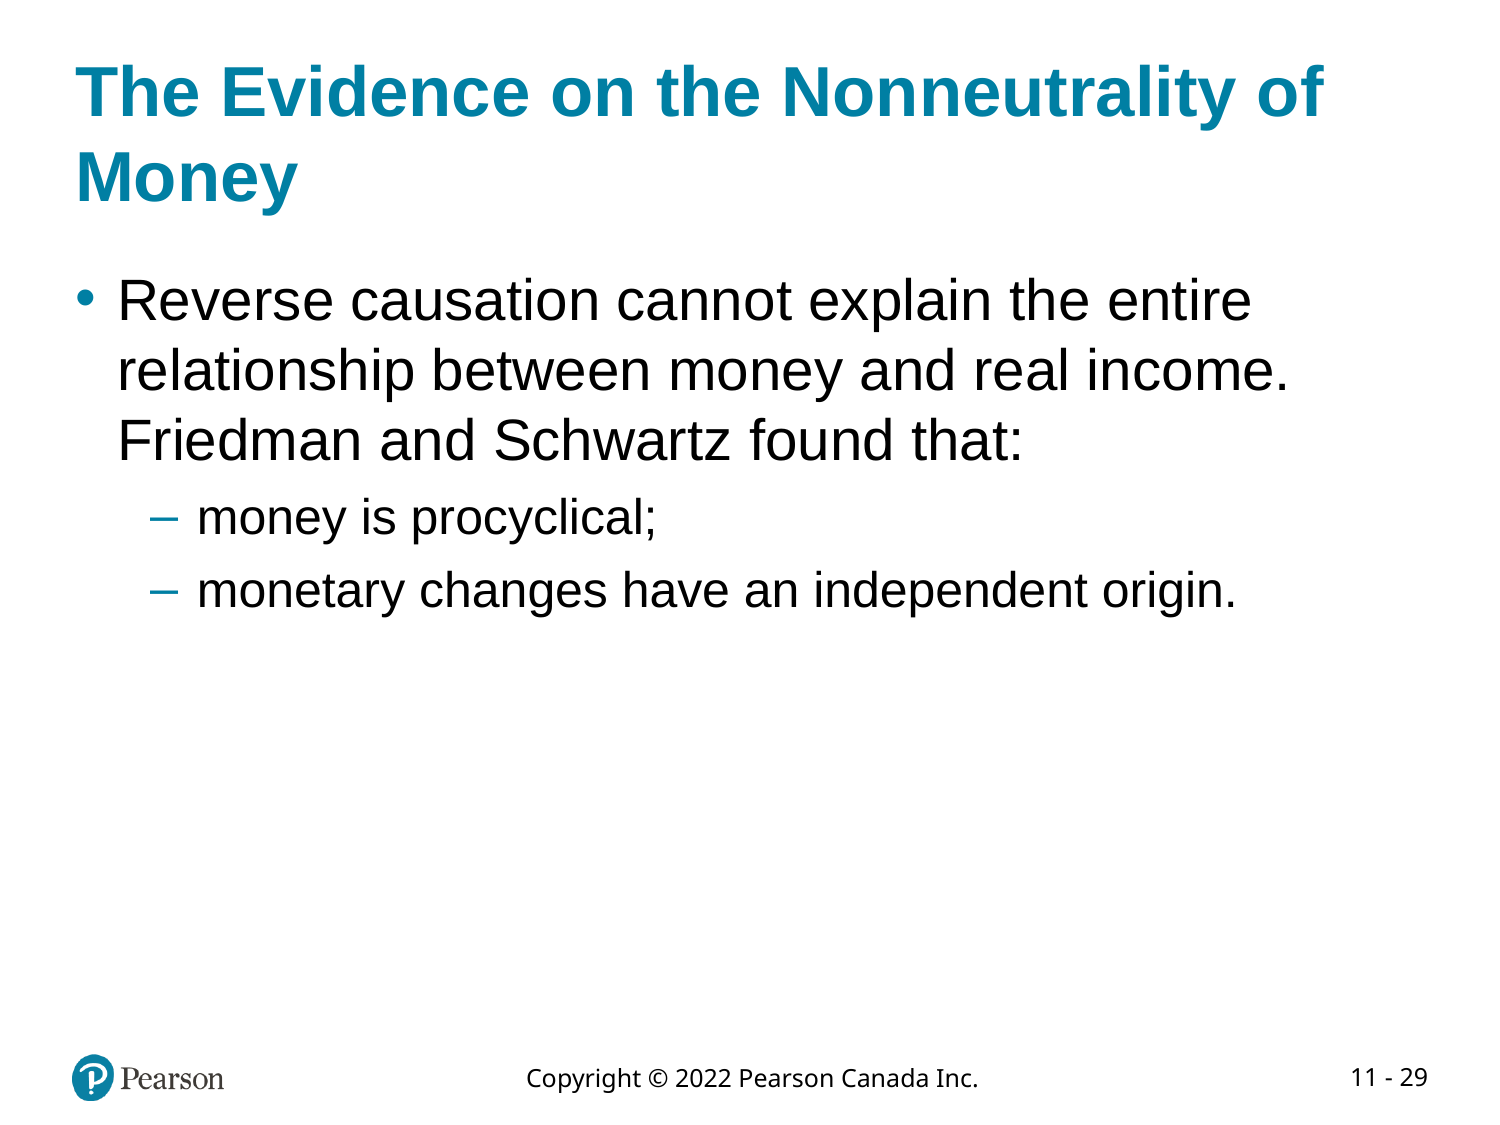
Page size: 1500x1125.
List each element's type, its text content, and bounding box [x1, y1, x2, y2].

list Reverse causation cannot explain the entire relationship between money and real income. Friedman and Schwartz found that: money is procyclical; monetary changes have an independent origin. [75, 262, 1425, 1005]
title The Evidence on the Nonneutrality of Money [75, 35, 1425, 216]
picture [81, 1064, 107, 1089]
picture [72, 1087, 83, 1101]
picture [99, 1054, 224, 1101]
picture [72, 1054, 89, 1072]
